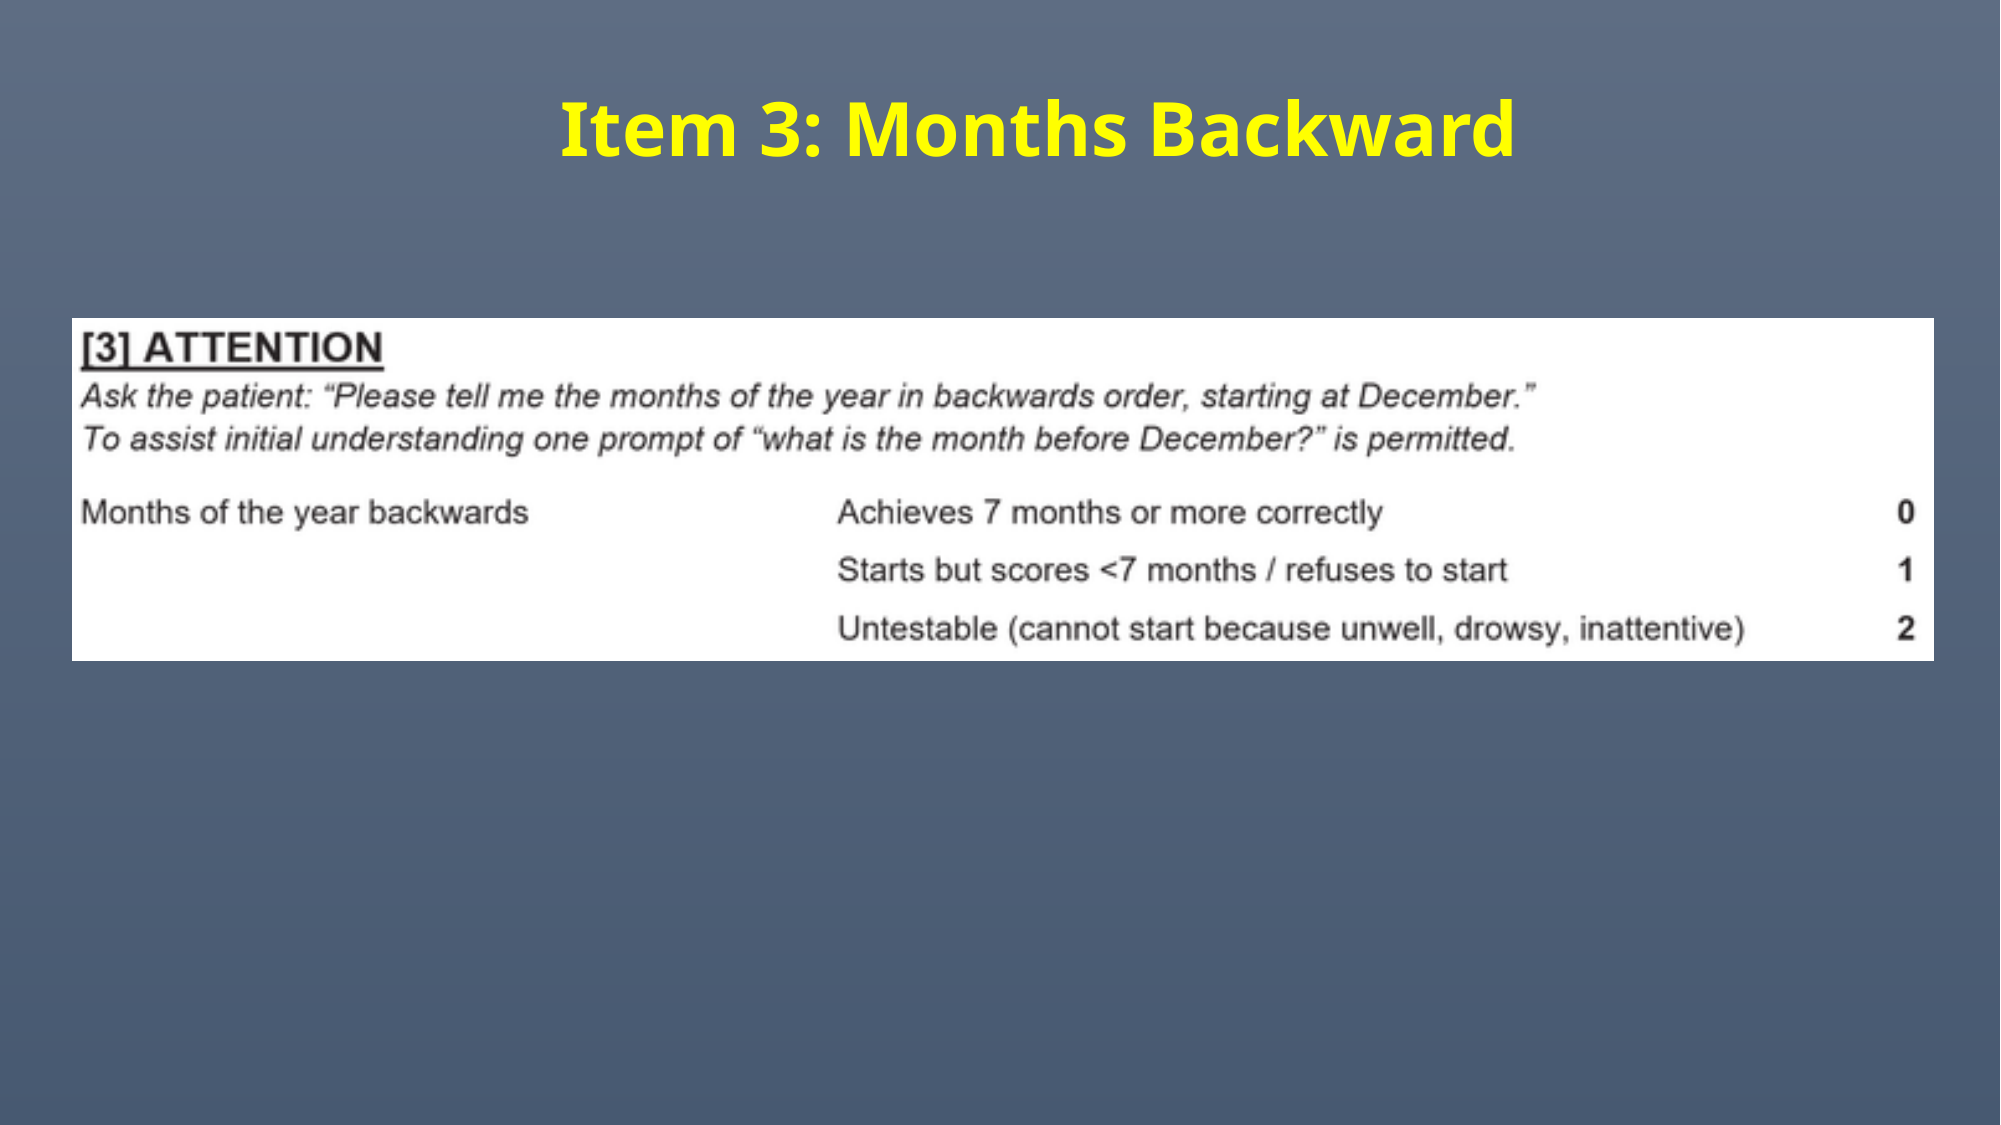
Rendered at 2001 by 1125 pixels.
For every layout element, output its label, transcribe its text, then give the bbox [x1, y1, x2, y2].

text_box Item 3: Months Backward [190, 73, 1889, 318]
picture [72, 318, 1934, 661]
